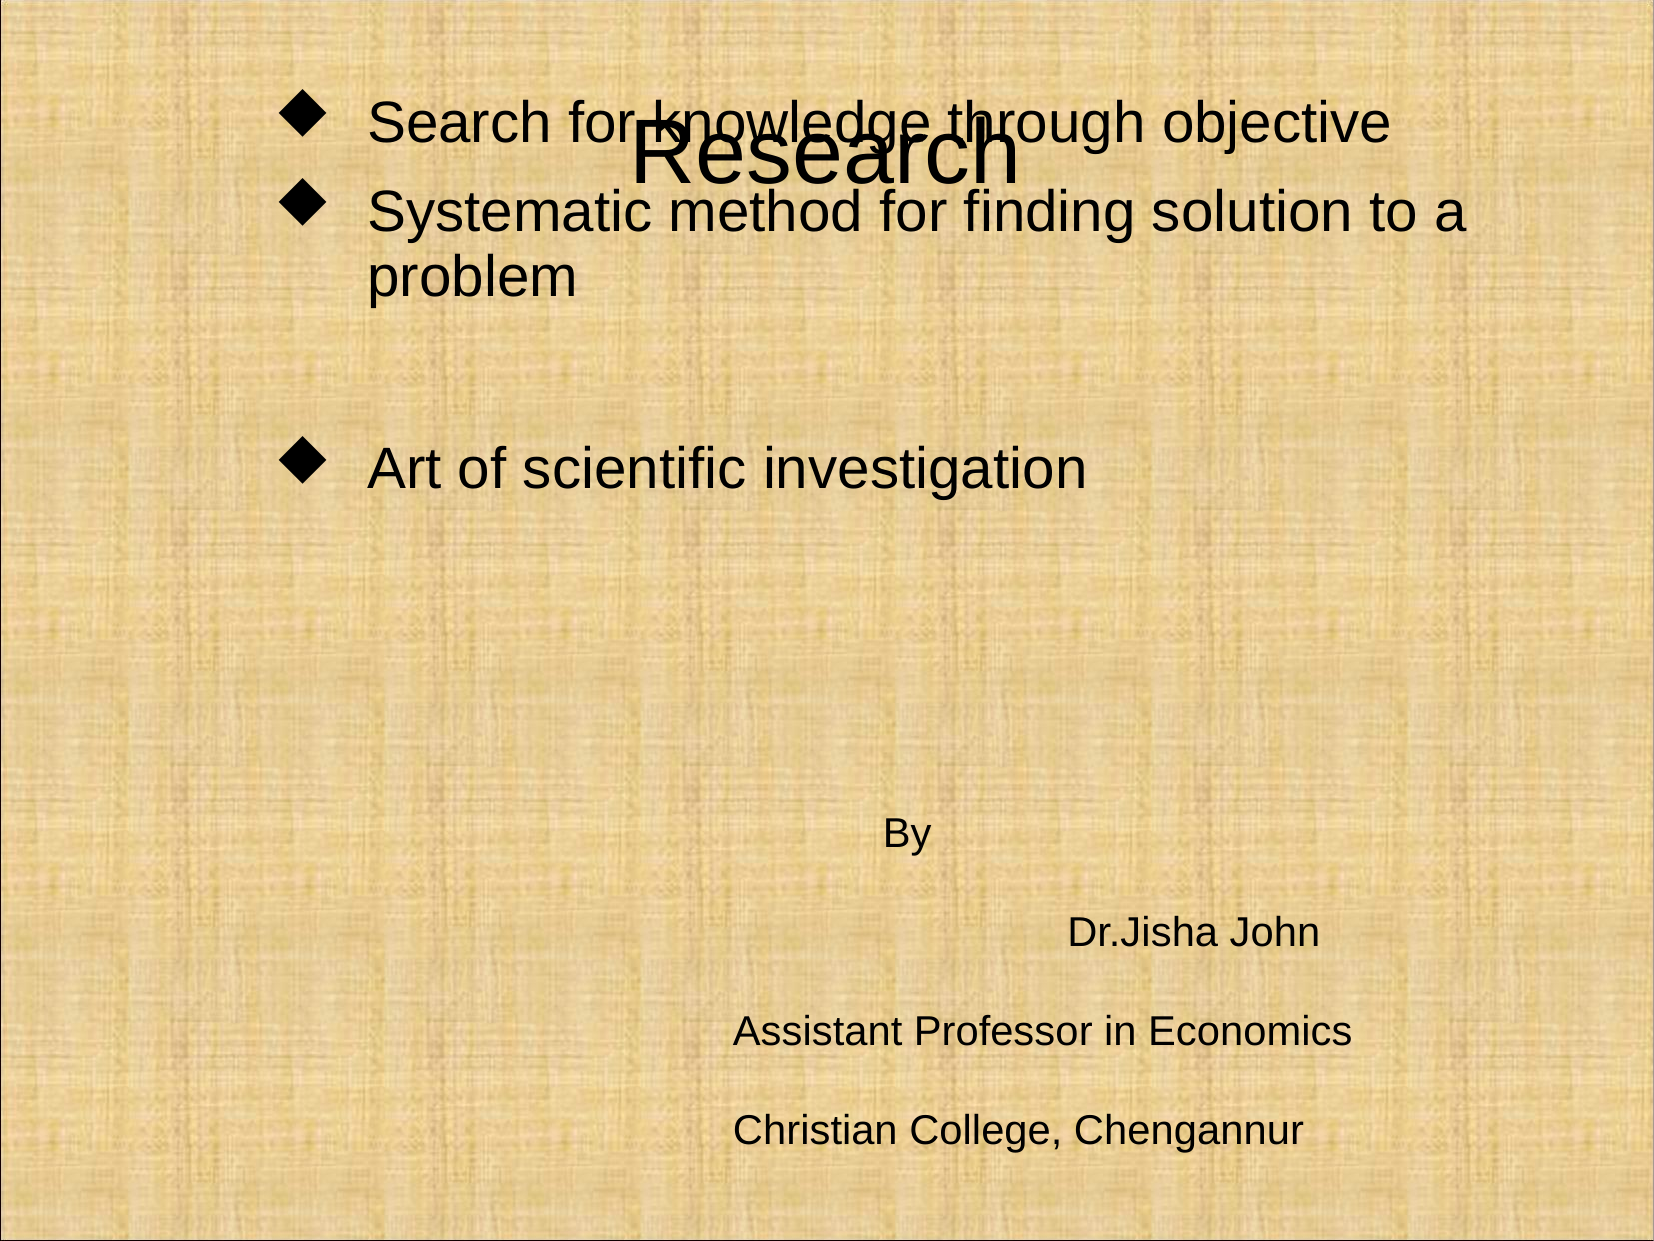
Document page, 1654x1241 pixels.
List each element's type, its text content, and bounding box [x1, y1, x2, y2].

list Search for knowledge through objective Systematic method for finding solution to a problem Art of scientific investigation By Dr.Jisha John Assistant Professor in Economics Christian College, Chengannur [123, 284, 1624, 1103]
title Research [82, 49, 1570, 256]
picture [0, 0, 1654, 1241]
